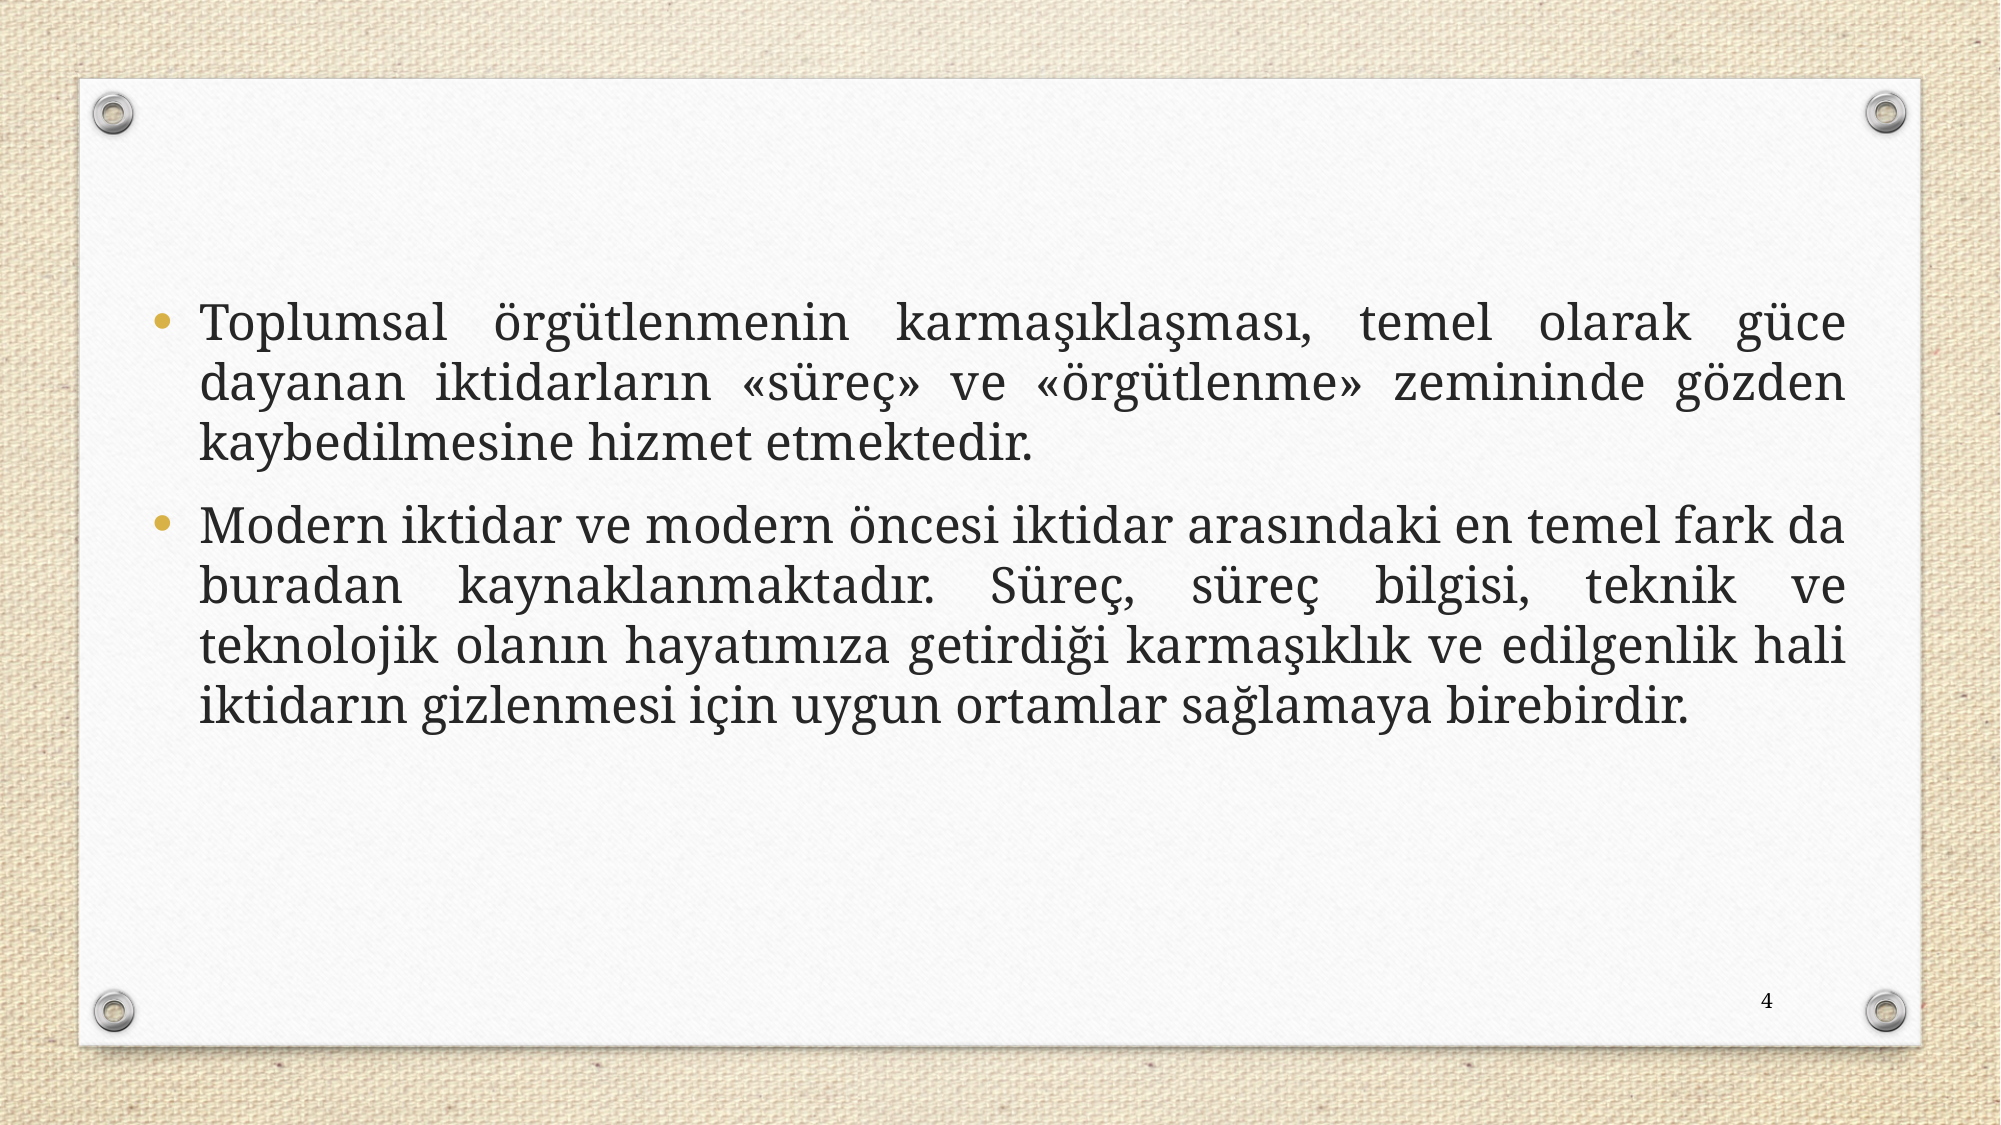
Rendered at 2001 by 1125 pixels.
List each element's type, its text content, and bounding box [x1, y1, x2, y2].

list Toplumsal örgütlenmenin karmaşıklaşması, temel olarak güce dayanan iktidarların «süreç» ve «örgütlenme» zemininde gözden kaybedilmesine hizmet etmektedir. Modern iktidar ve modern öncesi iktidar arasındaki en temel fark da buradan kaynaklanmaktadır. Süreç, süreç bilgisi, teknik ve teknolojik olanın hayatımıza getirdiği karmaşıklık ve edilgenlik hali iktidarın gizlenmesi için uygun ortamlar sağlamaya birebirdir. [137, 200, 1863, 1014]
picture [0, 0, 2001, 1125]
slide_number 4 [1698, 979, 1788, 1025]
